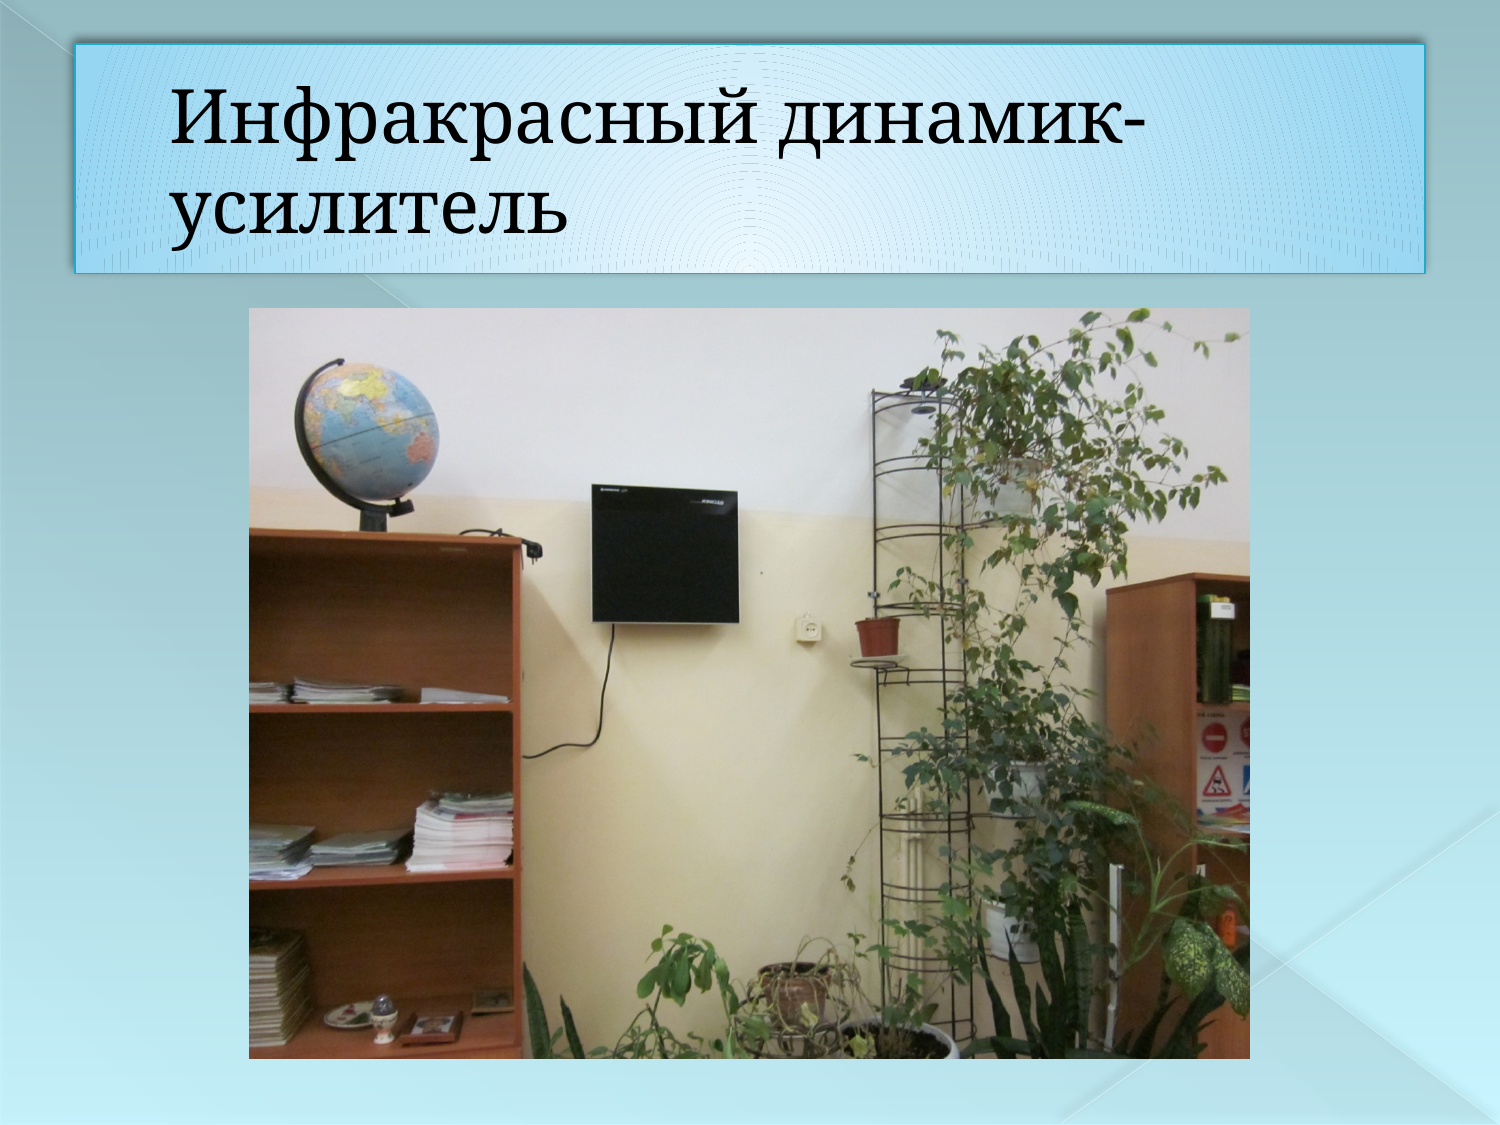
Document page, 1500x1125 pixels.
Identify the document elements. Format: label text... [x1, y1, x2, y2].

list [249, 308, 1251, 1060]
title Инфракрасный динамик-усилитель [74, 43, 1426, 274]
